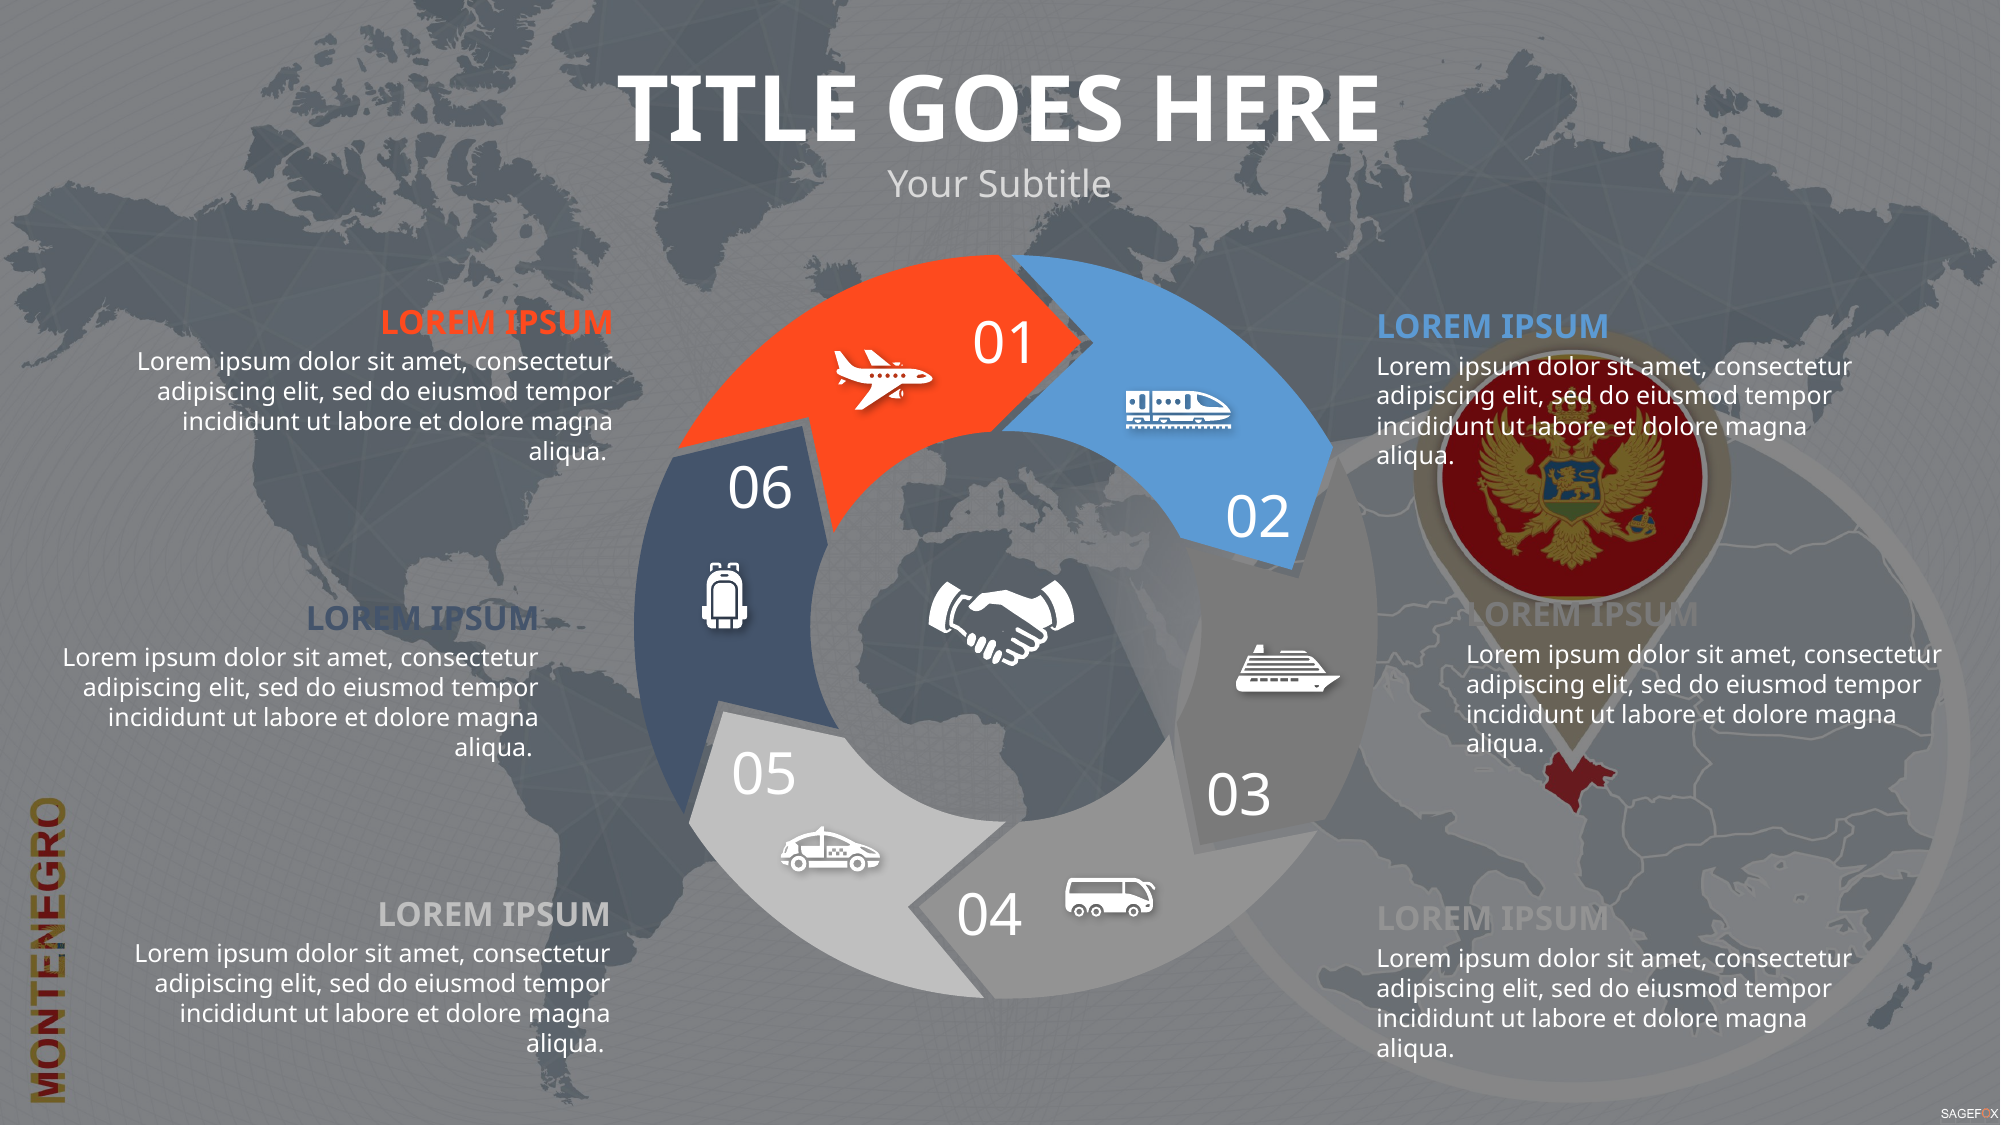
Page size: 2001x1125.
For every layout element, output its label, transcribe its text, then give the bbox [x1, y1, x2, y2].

text_box [688, 711, 1007, 998]
text_box 02 [1225, 479, 1292, 550]
text_box [634, 426, 839, 815]
text_box [1065, 877, 1156, 913]
text_box [1152, 390, 1231, 413]
text_box [1074, 906, 1085, 917]
text_box [678, 254, 1082, 533]
text_box 05 [731, 735, 799, 806]
text_box LOREM IPSUM Lorem ipsum dolor sit amet, consectetur adipiscing elit, sed do eiusmod tempor incididunt ut labore et dolore magna aliqua. [1451, 585, 1977, 766]
text_box TITLE GOES HERE Your Subtitle [548, 42, 1452, 212]
text_box [864, 349, 891, 366]
text_box 04 [956, 877, 1023, 948]
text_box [927, 580, 1076, 666]
text_box [918, 734, 1318, 999]
text_box [1126, 390, 1150, 413]
text_box LOREM IPSUM Lorem ipsum dolor sit amet, consectetur adipiscing elit, sed do eiusmod tempor incididunt ut labore et dolore magna aliqua. [1361, 890, 1887, 1070]
text_box [780, 826, 880, 872]
text_box 03 [1206, 756, 1273, 827]
text_box [1128, 906, 1139, 917]
text_box LOREM IPSUM Lorem ipsum dolor sit amet, consectetur adipiscing elit, sed do eiusmod tempor incididunt ut labore et dolore magna aliqua. [100, 885, 626, 1065]
text_box 06 [727, 450, 795, 521]
text_box [1001, 254, 1333, 570]
text_box [1240, 655, 1327, 674]
text_box [702, 562, 748, 629]
text_box [1091, 906, 1102, 917]
text_box LOREM IPSUM Lorem ipsum dolor sit amet, consectetur adipiscing elit, sed do eiusmod tempor incididunt ut labore et dolore magna aliqua. [1361, 297, 1887, 478]
text_box [1126, 415, 1232, 429]
text_box [834, 351, 933, 410]
picture [0, 0, 2001, 1125]
text_box [1253, 644, 1264, 653]
text_box 01 [972, 305, 1040, 376]
text_box [1176, 456, 1378, 846]
text_box LOREM IPSUM Lorem ipsum dolor sit amet, consectetur adipiscing elit, sed do eiusmod tempor incididunt ut labore et dolore magna aliqua. [29, 589, 555, 770]
text_box [1236, 675, 1340, 692]
text_box LOREM IPSUM Lorem ipsum dolor sit amet, consectetur adipiscing elit, sed do eiusmod tempor incididunt ut labore et dolore magna aliqua. [103, 293, 629, 474]
